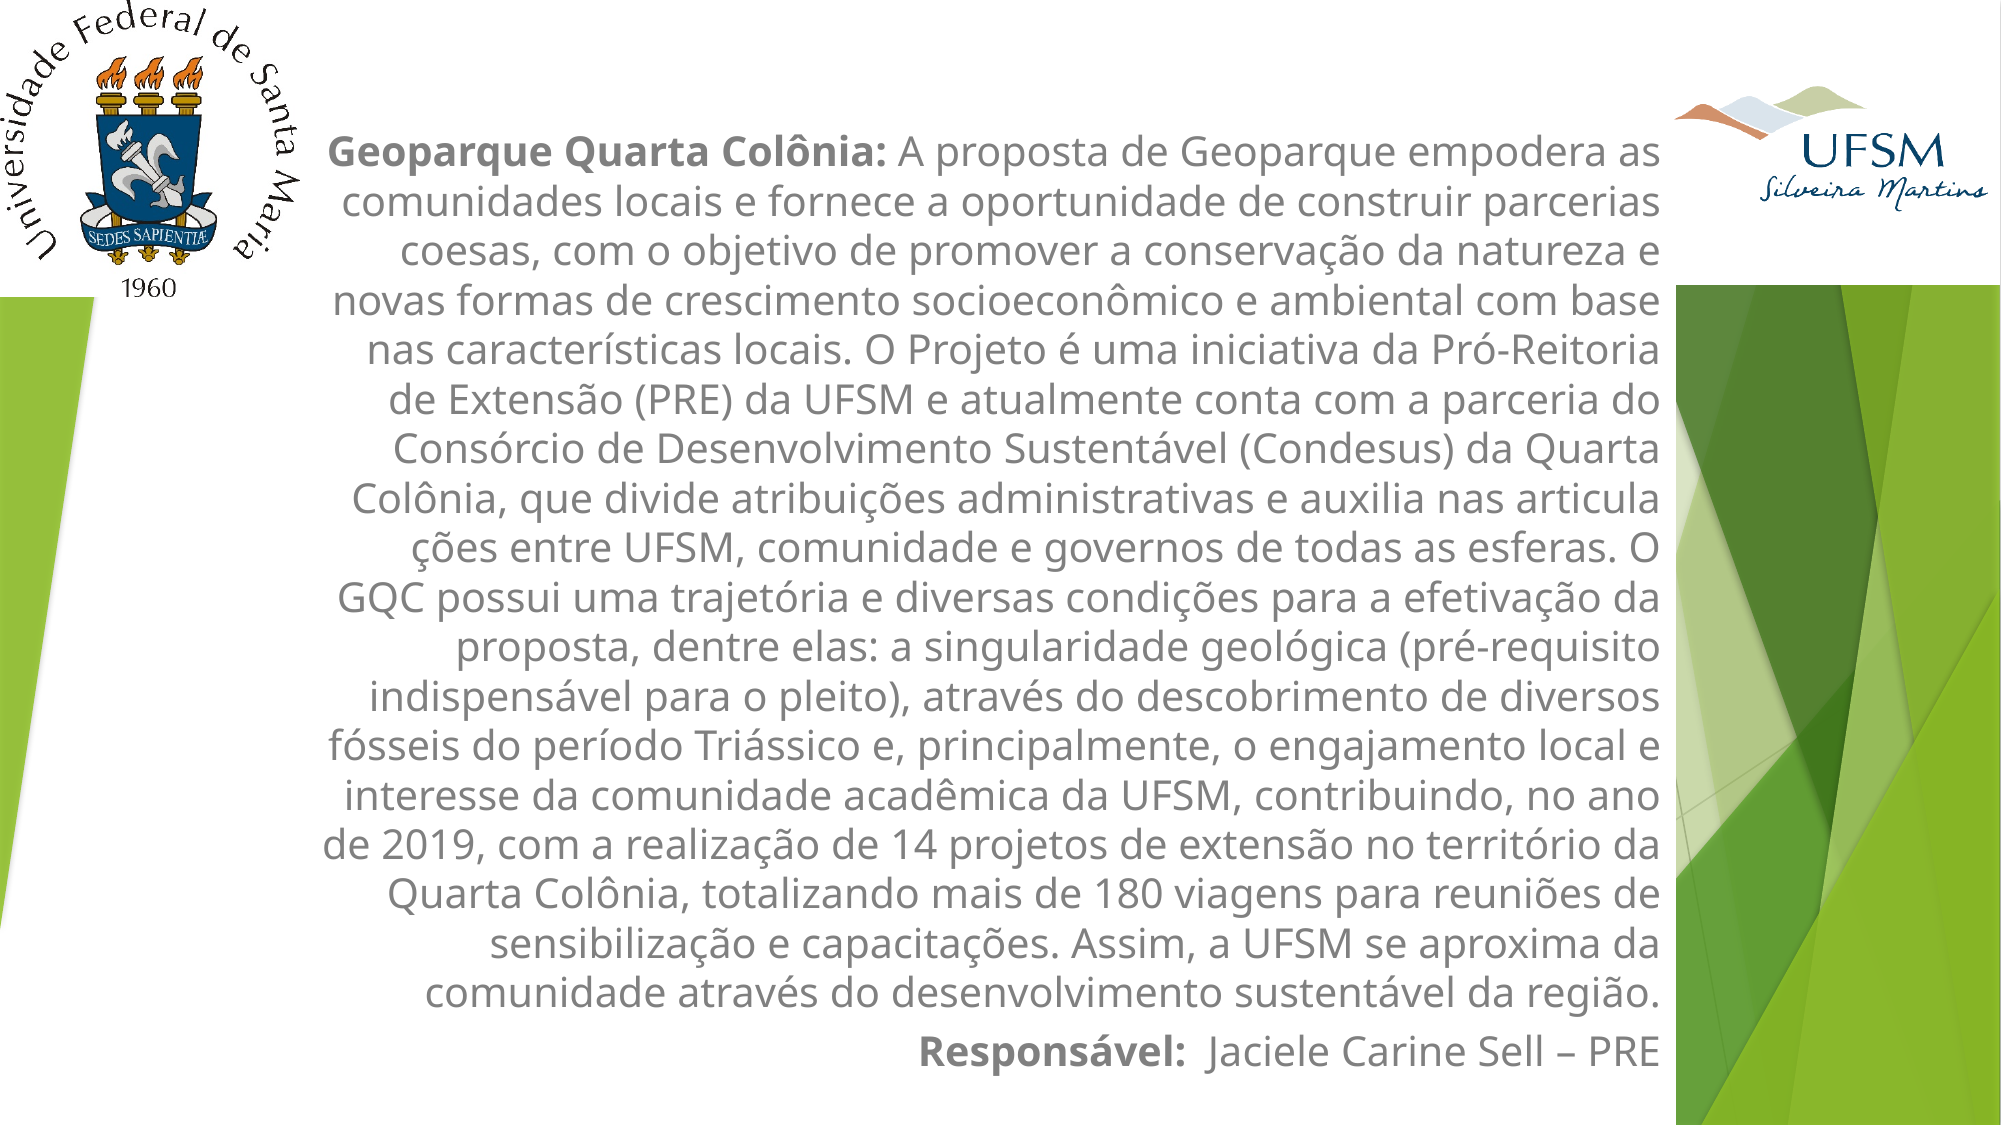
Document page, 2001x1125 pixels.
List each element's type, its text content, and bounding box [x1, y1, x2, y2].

subtitle Geoparque Quarta Colônia: A proposta de Geoparque empodera as comunidades locais e fornece a oportu­nidade de construir parcerias coesas, com o objetivo de promover a conservação da natureza e novas formas de crescimento socioeconômico e ambiental com base nas características locais. O Projeto é uma iniciativa da Pró-Reitoria de Extensão (PRE) da UFSM e atual­mente conta com a parceria do Consórcio de Desenvolvimento Sustentável (Conde­sus) da Quarta Colônia, que divide atribui­ções administrativas e auxilia nas articula­ções entre UFSM, comunidade e governos de todas as esferas. O GQC possui uma trajetória e diversas condições para a efeti­vação da proposta, dentre elas: a singulari­dade geológica (pré-requisito indispensável para o pleito), através do descobrimento de diversos fósseis do período Triássico e, prin­cipalmente, o engajamento local e interesse da comunidade acadêmica da UFSM, con­tribuindo, no ano de 2019, com a realização de 14 projetos de extensão no território da Quarta Colônia, totalizando mais de 180 viagens para reuniões de sensibilização e capacitações. Assim, a UFSM se aproxima da comunidade através do desenvolvimento sustentável da região. Responsável: Jaciele Carine Sell – PRE [300, 0, 1676, 1125]
picture [0, 0, 301, 297]
picture [1662, 0, 2000, 285]
